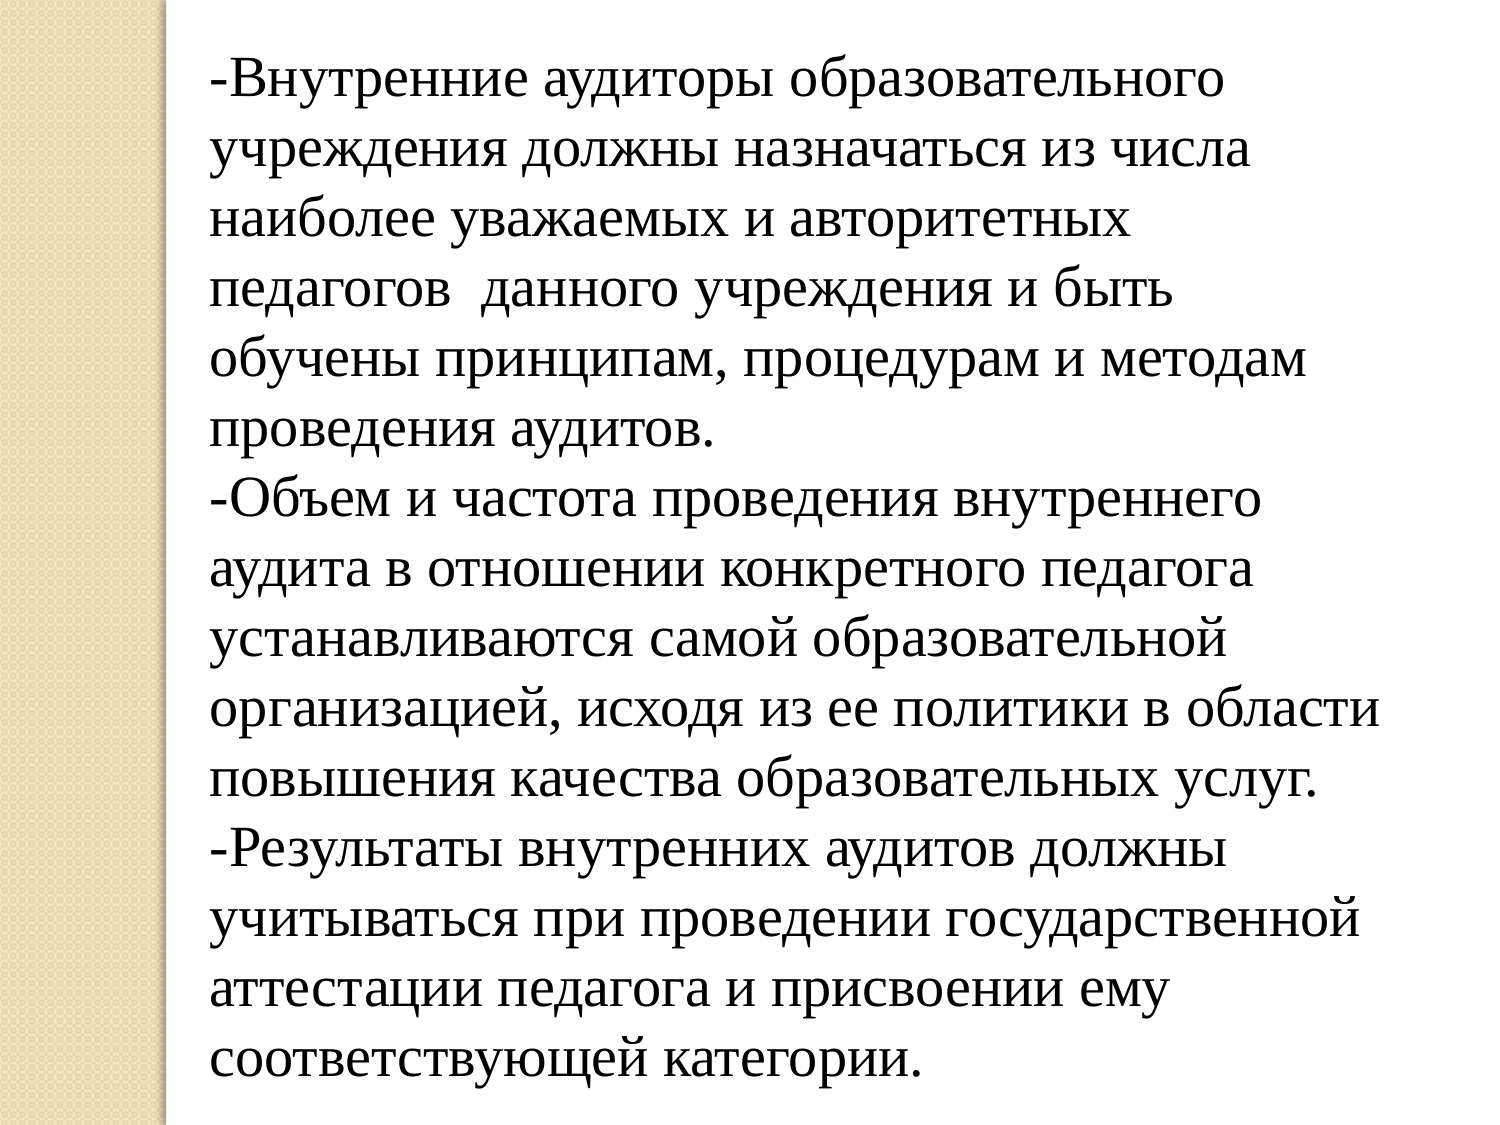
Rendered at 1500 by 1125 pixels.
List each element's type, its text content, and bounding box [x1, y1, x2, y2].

text_box -Внутренние аудиторы образовательного учреждения должны назначаться из числа наиболее уважаемых и авторитетных педагогов данного учреждения и быть обучены принципам, процедурам и методам проведения аудитов. -Объем и частота проведения внутреннего аудита в отношении конкретного педагога устанавливаются самой образовательной организацией, исходя из ее политики в области повышения качества образовательных услуг. -Результаты внутренних аудитов должны учитываться при проведении государственной аттестации педагога и присвоении ему соответствующей категории. [194, 30, 1400, 1096]
